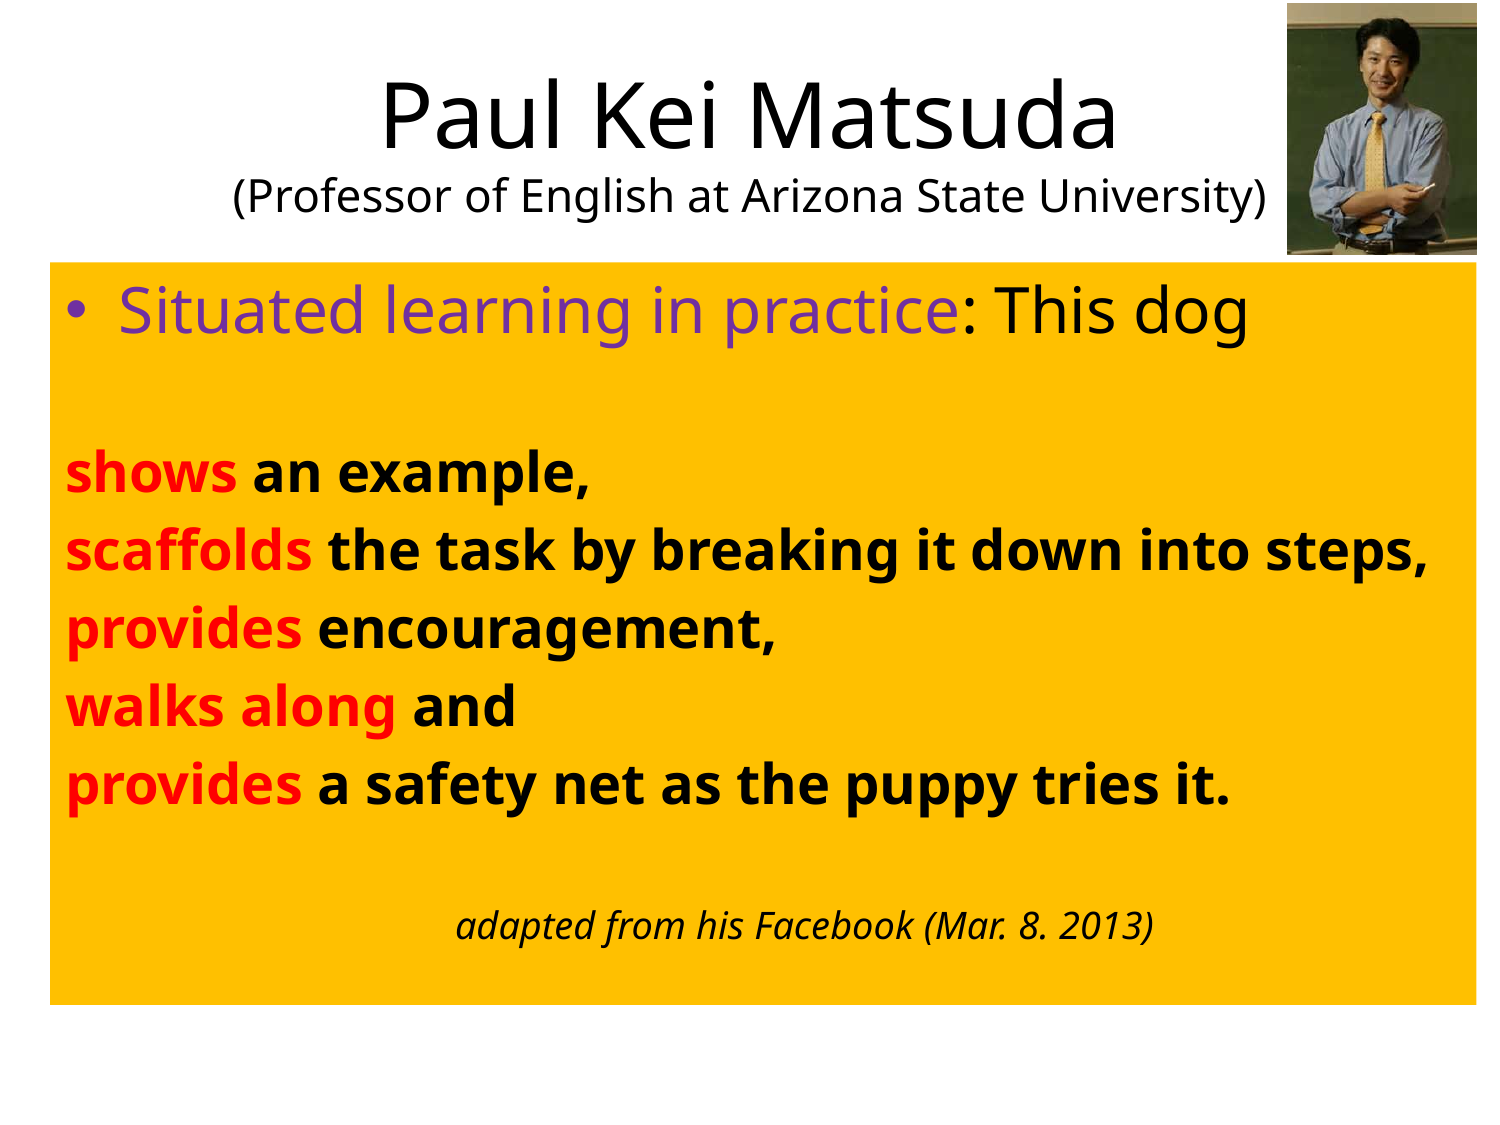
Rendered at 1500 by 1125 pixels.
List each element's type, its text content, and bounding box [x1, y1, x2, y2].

picture [1287, 3, 1477, 255]
list Situated learning in practice: This dog shows an example, scaffolds the task by breaking it down into steps, provides encouragement, walks along and provides a safety net as the puppy tries it. adapted from his Facebook (Mar. 8. 2013) [50, 262, 1477, 1005]
title Paul Kei Matsuda (Professor of English at Arizona State University) [75, 45, 1282, 233]
